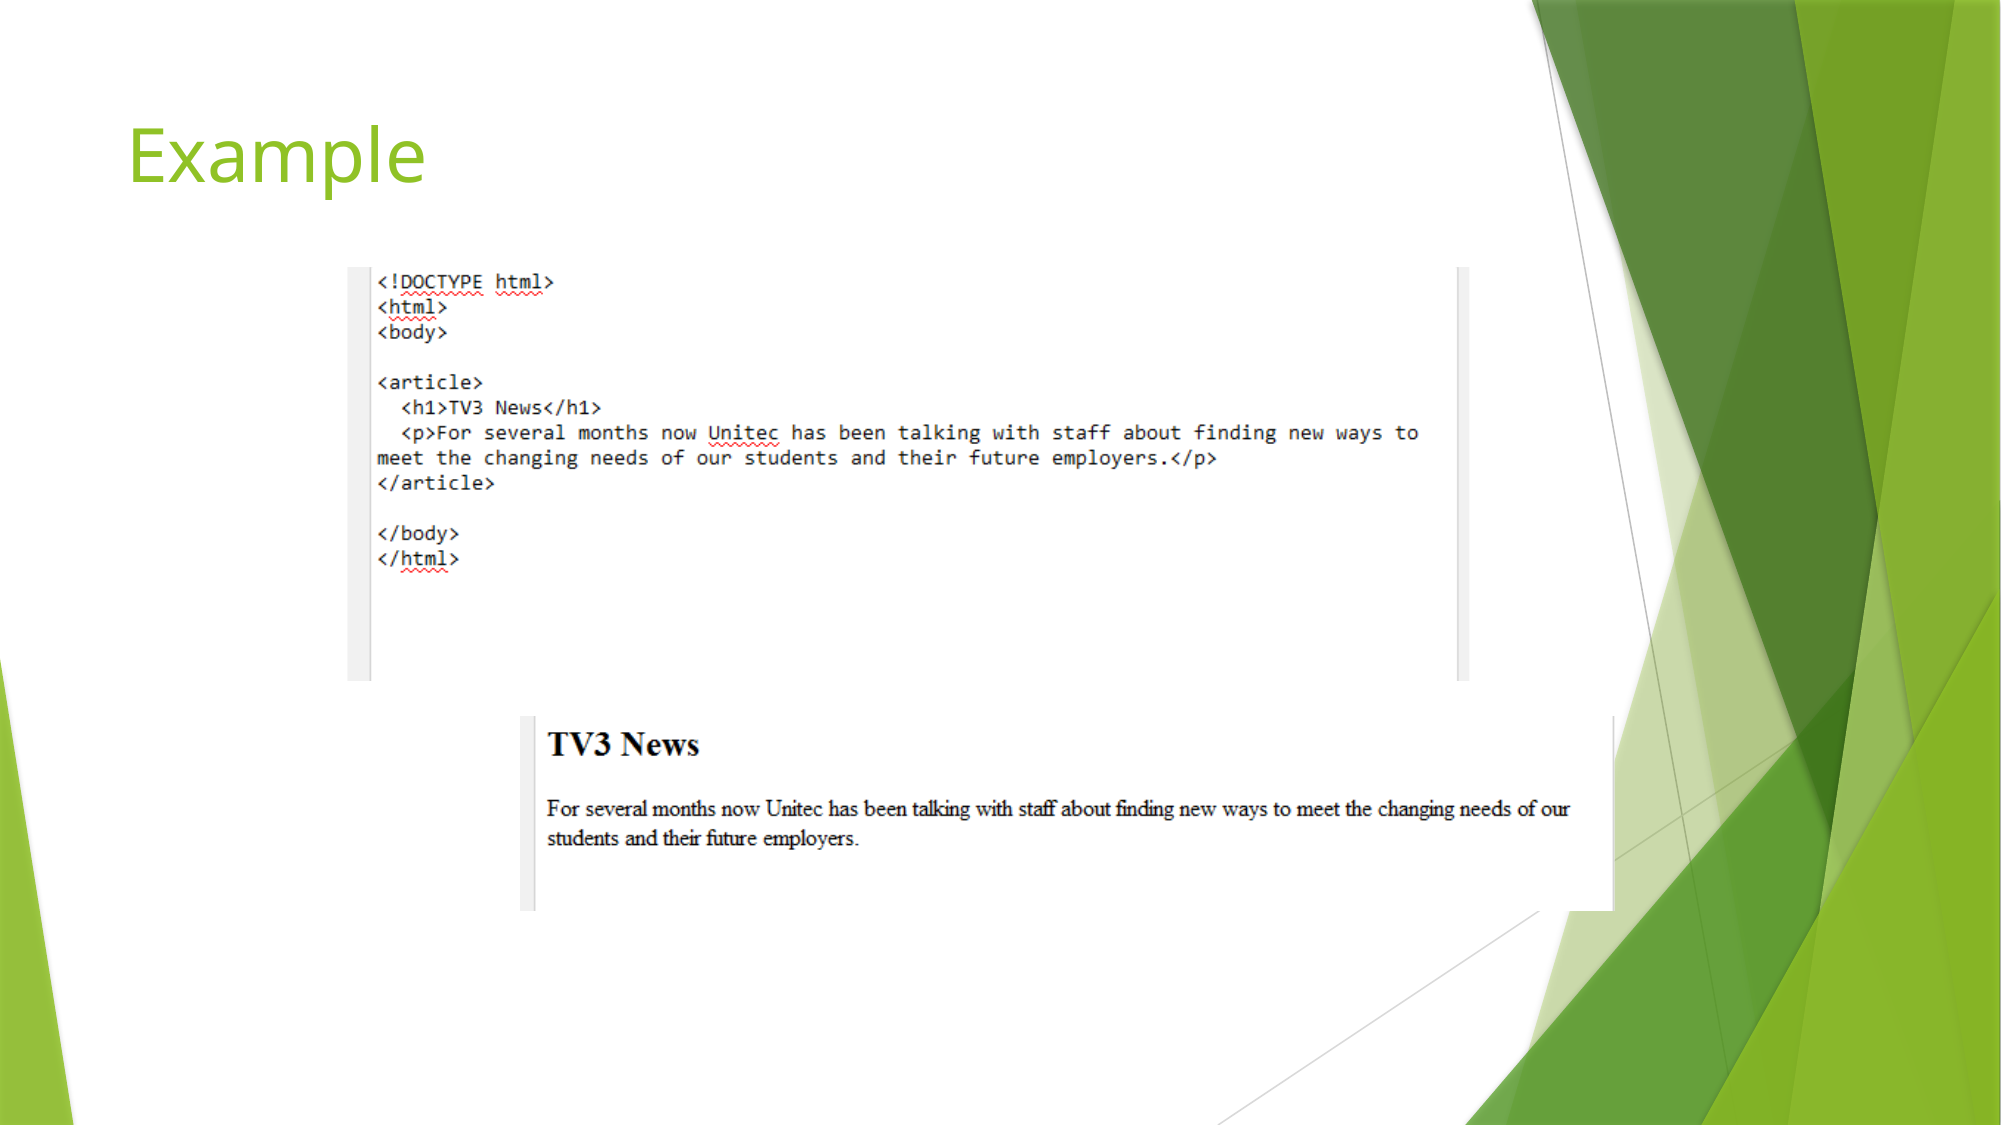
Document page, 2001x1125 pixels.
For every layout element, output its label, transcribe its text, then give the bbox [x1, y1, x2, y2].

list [324, 266, 1470, 682]
picture [519, 715, 1616, 912]
title Example [111, 99, 1522, 317]
